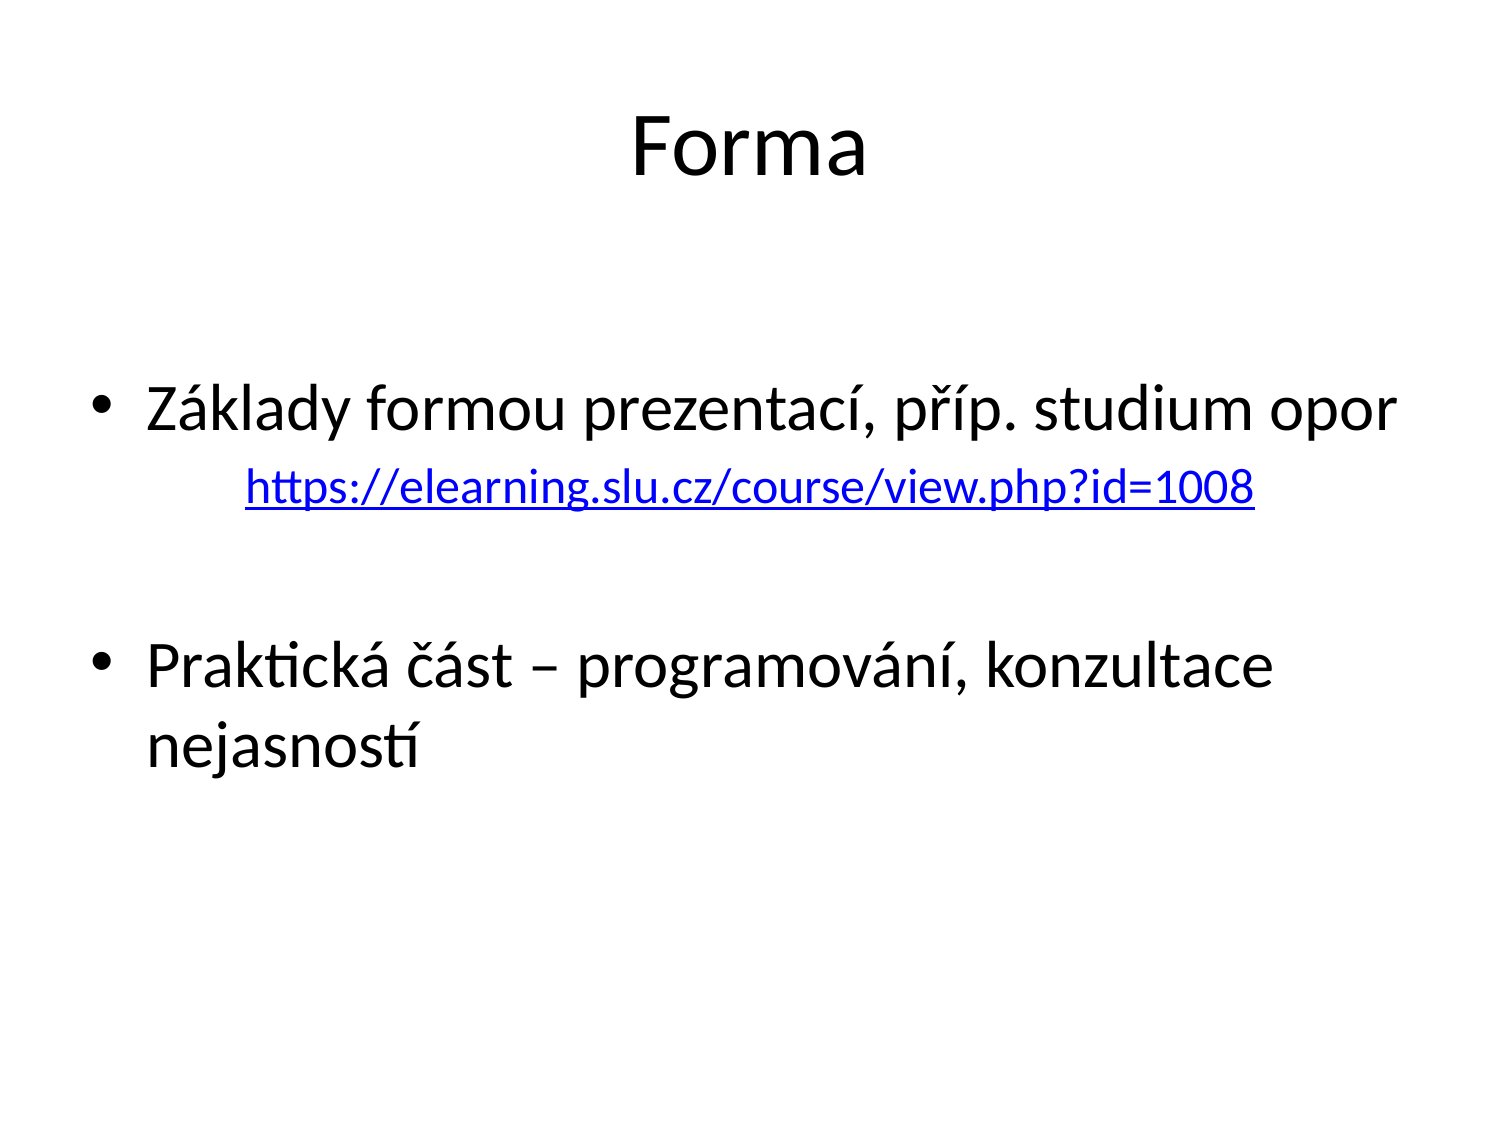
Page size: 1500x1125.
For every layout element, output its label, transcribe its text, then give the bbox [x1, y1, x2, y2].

list Základy formou prezentací, příp. studium opor https://elearning.slu.cz/course/view.php?id=1008 Praktická část – programování, konzultace nejasností [75, 262, 1425, 1005]
title Forma [75, 45, 1425, 233]
